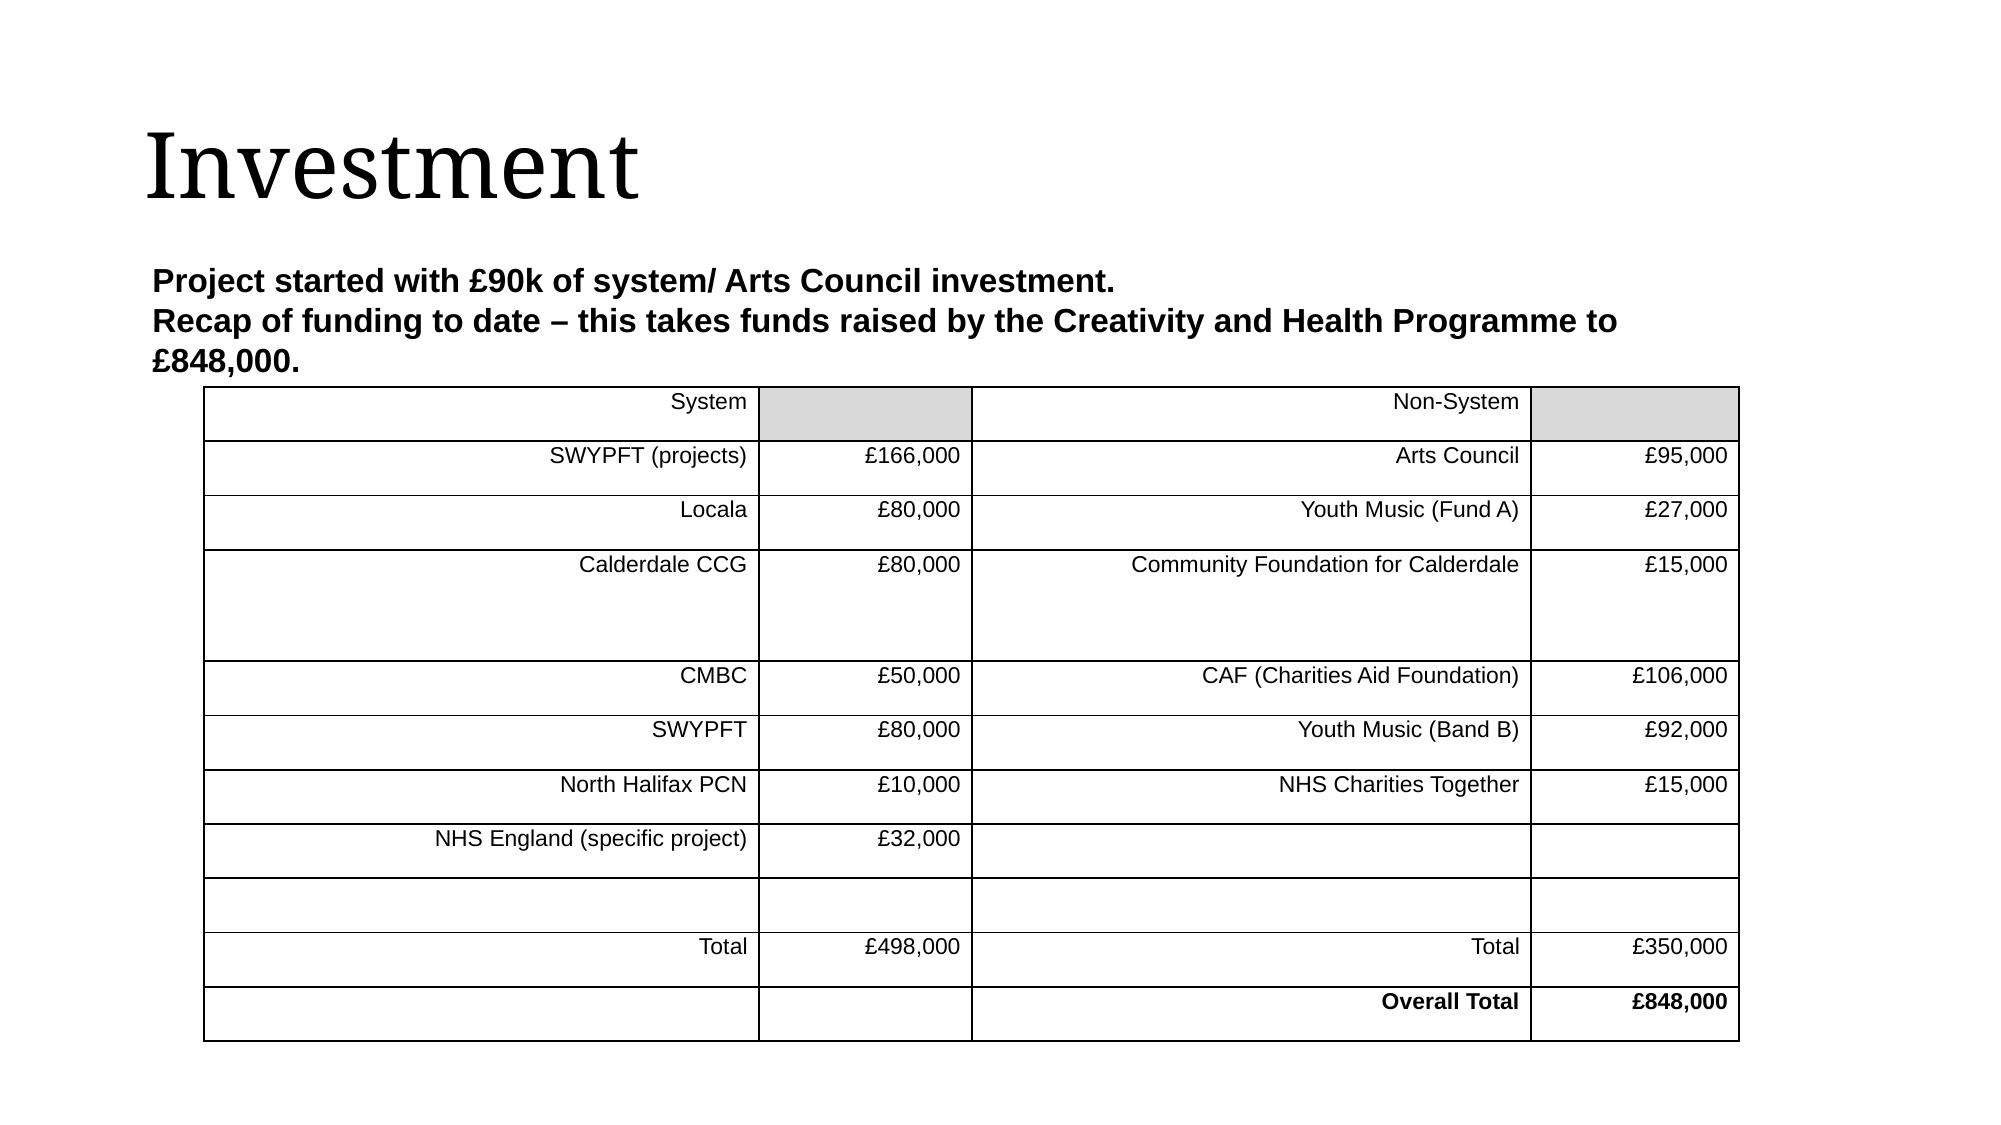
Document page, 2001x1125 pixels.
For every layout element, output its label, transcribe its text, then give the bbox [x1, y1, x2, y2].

table_cell [760, 988, 971, 1040]
table_cell [973, 879, 1530, 932]
table_cell Total [973, 933, 1530, 986]
table_cell Arts Council [973, 442, 1530, 495]
table_cell NHS England (specific project) [205, 825, 758, 877]
table_cell £848,000 [1532, 988, 1738, 1040]
table_cell [1532, 825, 1738, 877]
table_header [760, 388, 971, 440]
table_cell SWYPFT [205, 716, 758, 769]
table_cell North Halifax PCN [205, 771, 758, 823]
table_header Non-System [973, 388, 1530, 440]
table_cell £27,000 [1532, 496, 1738, 549]
table_cell £92,000 [1532, 716, 1738, 769]
table_cell £10,000 [760, 771, 971, 823]
table_cell £80,000 [760, 716, 971, 769]
table_cell [760, 879, 971, 932]
table_cell Overall Total [973, 988, 1530, 1040]
text_box Project started with £90k of system/ Arts Council investment. Recap of funding to date – this takes funds raised by the Creativity and Health Programme to £848,000. [137, 251, 1740, 386]
table_cell NHS Charities Together [973, 771, 1530, 823]
table_cell £166,000 [760, 442, 971, 495]
table_cell [205, 988, 758, 1040]
table_cell £80,000 [760, 551, 971, 660]
table_cell £50,000 [760, 662, 971, 715]
table_cell £32,000 [760, 825, 971, 877]
table_cell £15,000 [1532, 771, 1738, 823]
table_cell CAF (Charities Aid Foundation) [973, 662, 1530, 715]
table_cell Community Foundation for Calderdale [973, 551, 1530, 660]
table_cell SWYPFT (projects) [205, 442, 758, 495]
table_cell CMBC [205, 662, 758, 715]
table_cell Calderdale CCG [205, 551, 758, 660]
table_cell £80,000 [760, 496, 971, 549]
table_cell £106,000 [1532, 662, 1738, 715]
title Investment [136, 59, 1863, 278]
table_cell £95,000 [1532, 442, 1738, 495]
table_cell Total [205, 933, 758, 986]
table_cell £498,000 [760, 933, 971, 986]
table_cell £350,000 [1532, 933, 1738, 986]
table_cell Locala [205, 496, 758, 549]
table_cell [973, 825, 1530, 877]
table_cell [1532, 879, 1738, 932]
table_cell Youth Music (Band B) [973, 716, 1530, 769]
table_cell Youth Music (Fund A) [973, 496, 1530, 549]
table_header [1532, 388, 1738, 440]
table_header System [205, 388, 758, 440]
table_cell £15,000 [1532, 551, 1738, 660]
table_cell [205, 879, 758, 932]
